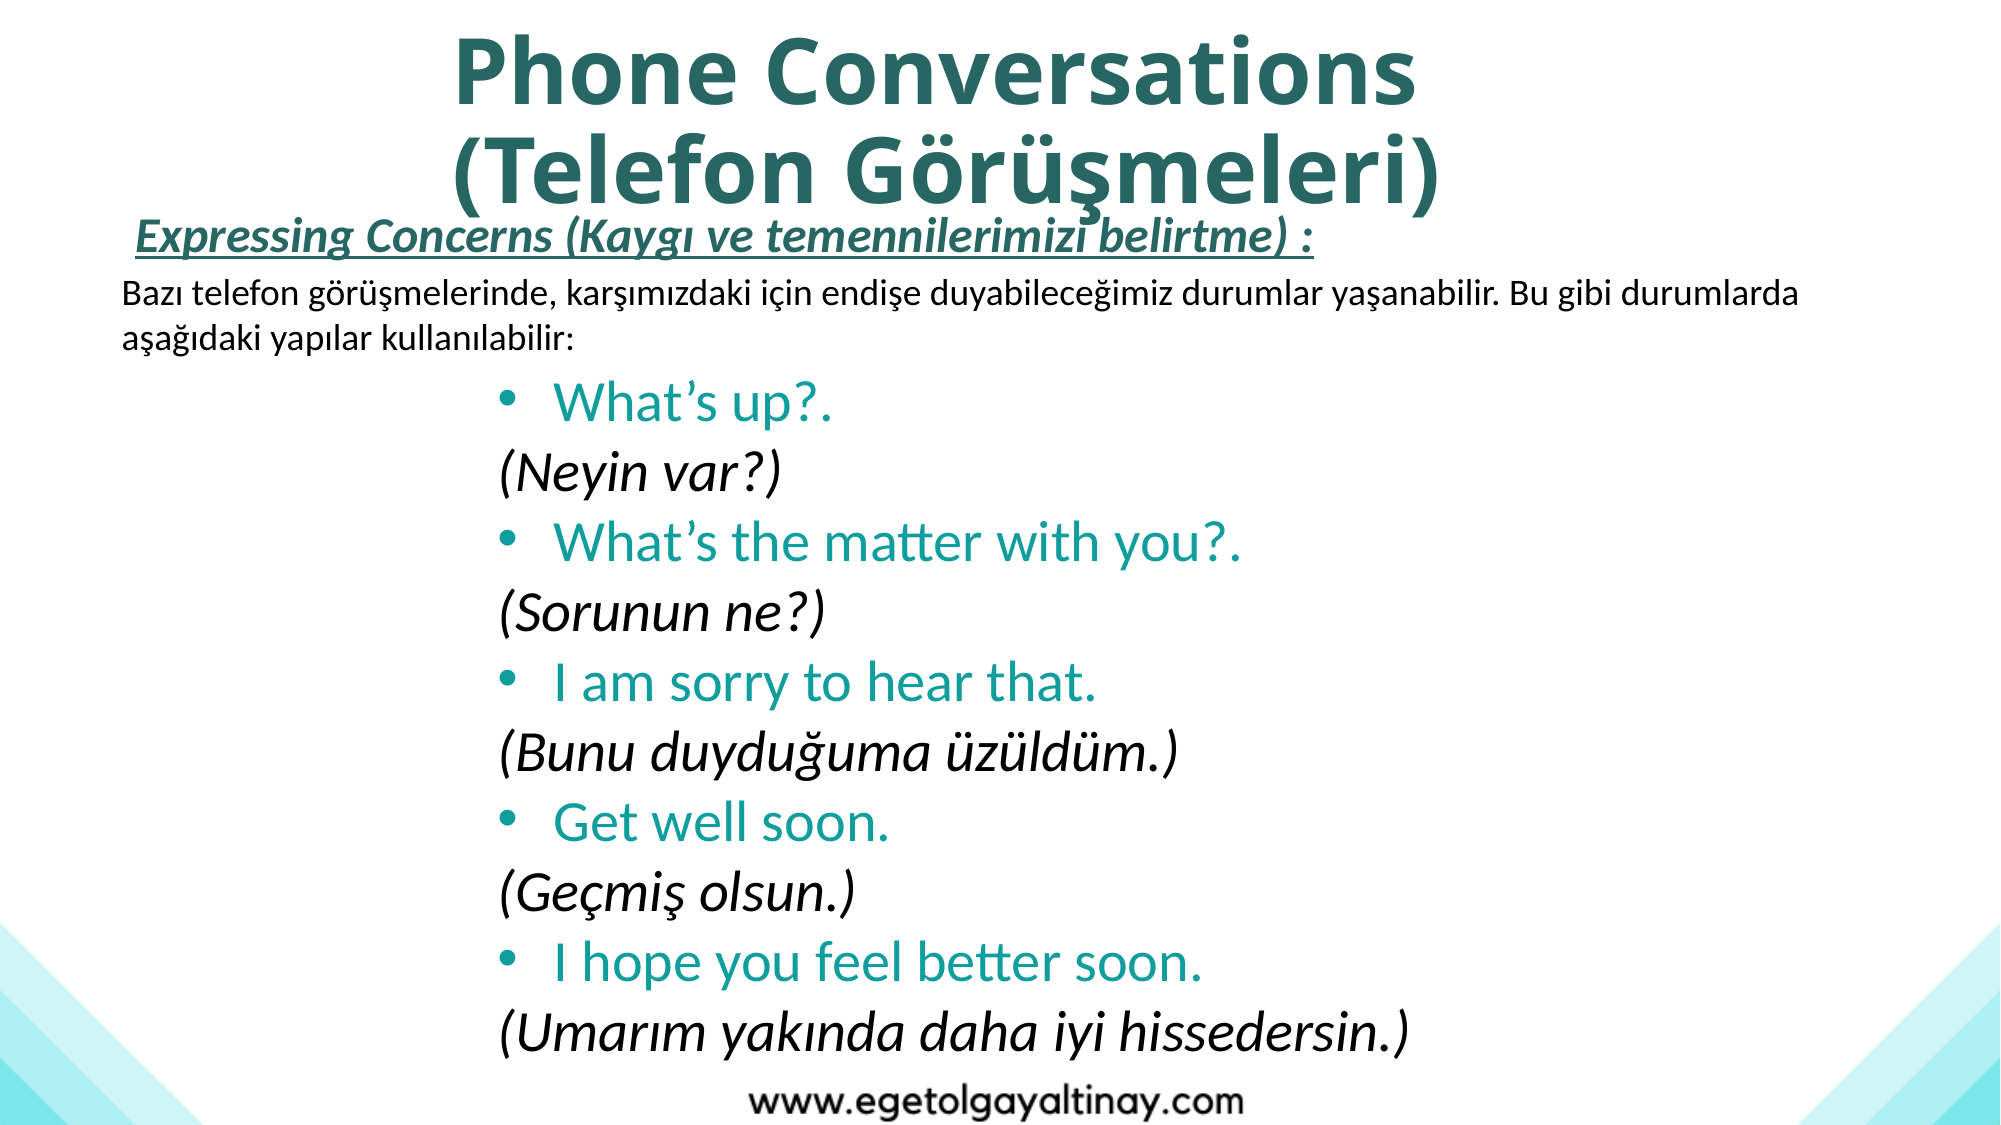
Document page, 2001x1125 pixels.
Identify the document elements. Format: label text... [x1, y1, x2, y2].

text_box Bazı telefon görüşmelerinde, karşımızdaki için endişe duyabileceğimiz durumlar yaşanabilir. Bu gibi durumlarda aşağıdaki yapılar kullanılabilir: [106, 261, 1857, 366]
text_box What’s up?. (Neyin var?) What’s the matter with you?. (Sorunun ne?) I am sorry to hear that. (Bunu duyduğuma üzüldüm.) Get well soon. (Geçmiş olsun.) I hope you feel better soon. (Umarım yakında daha iyi hissedersin.) [482, 355, 2000, 1070]
picture [0, 0, 2001, 1125]
text_box Expressing Concerns (Kaygı ve temennilerimizi belirtme) : [120, 195, 1674, 261]
title Phone Conversations (Telefon Görüşmeleri) [385, 15, 1509, 195]
